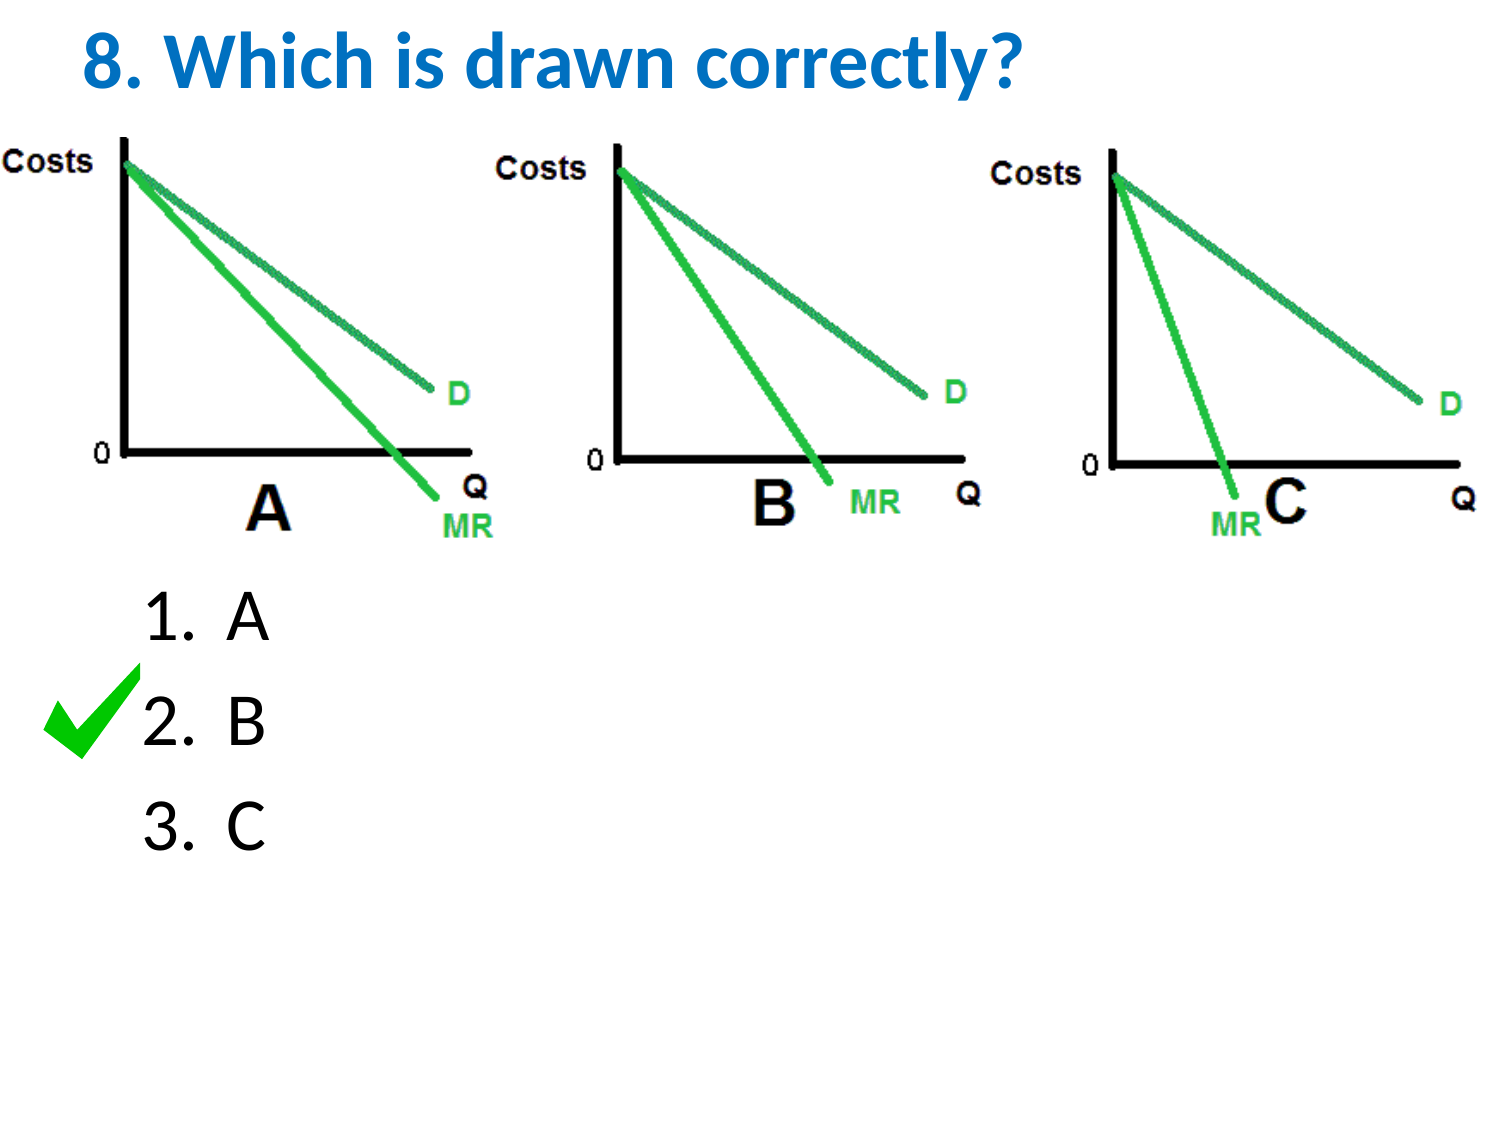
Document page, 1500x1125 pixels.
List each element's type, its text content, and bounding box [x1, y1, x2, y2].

title 8. Which is drawn correctly? [67, 0, 1455, 113]
picture [0, 137, 1500, 551]
text_box [41, 660, 143, 762]
list A B C [126, 560, 577, 896]
